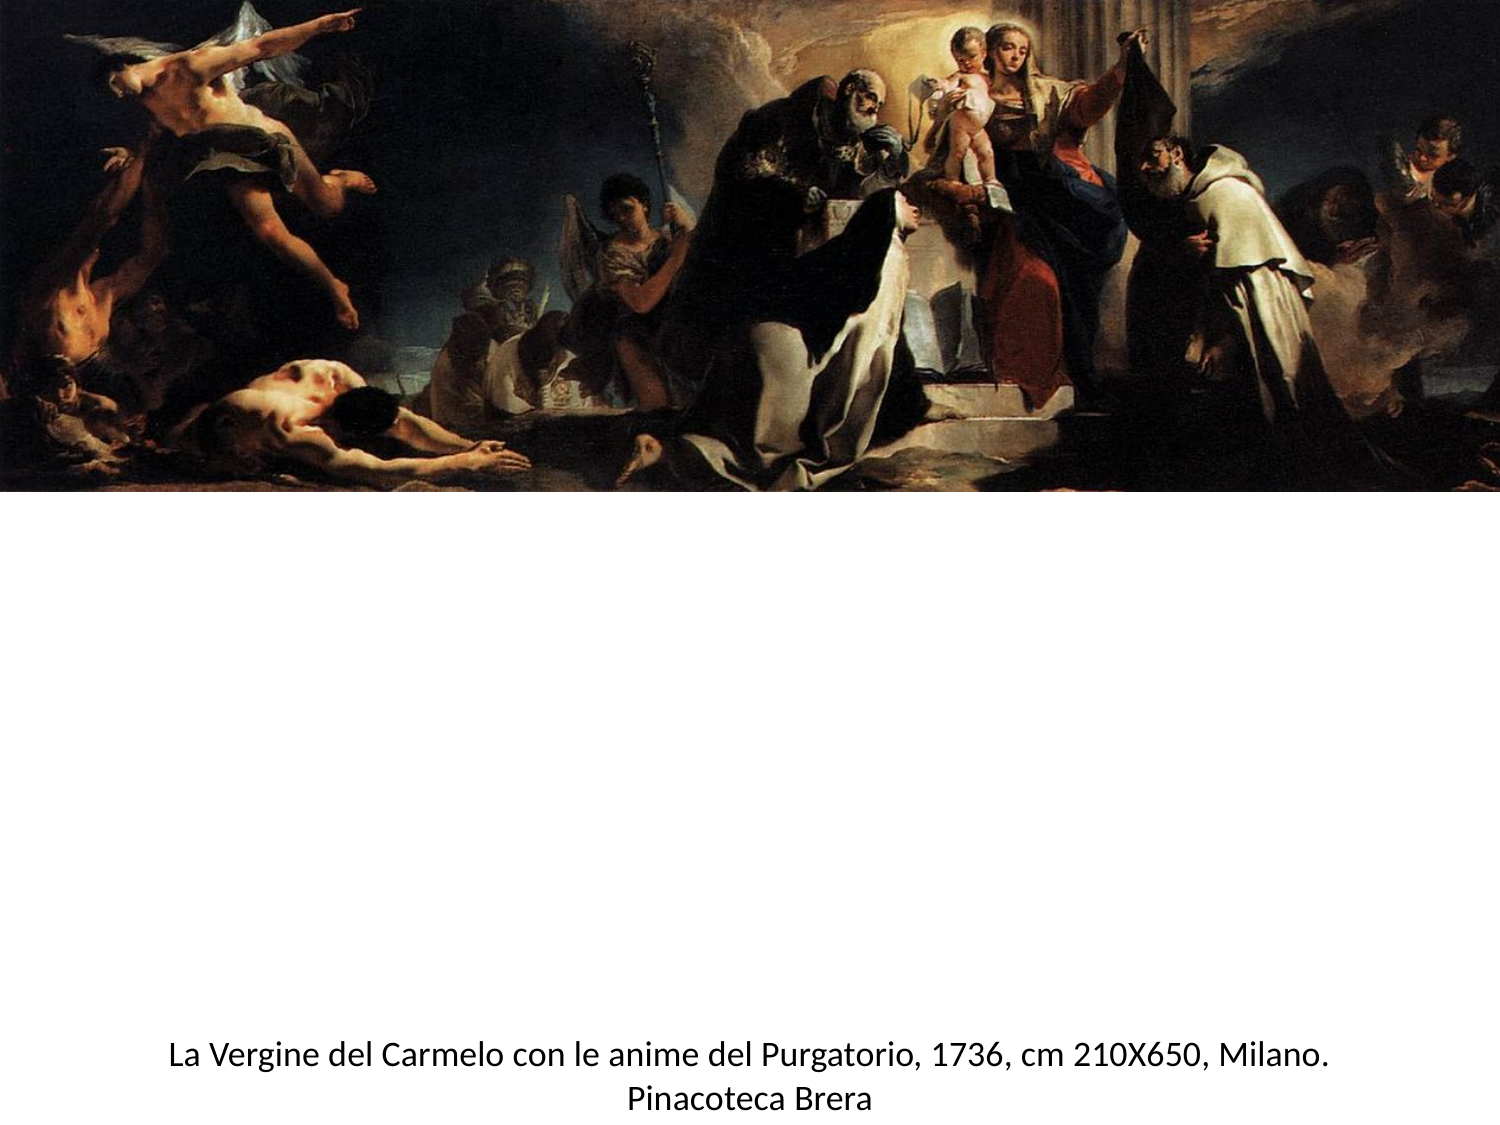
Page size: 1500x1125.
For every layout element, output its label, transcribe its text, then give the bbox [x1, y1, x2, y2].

title La Vergine del Carmelo con le anime del Purgatorio, 1736, cm 210X650, Milano. Pinacoteca Brera [75, 1023, 1425, 1125]
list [0, 0, 1500, 492]
